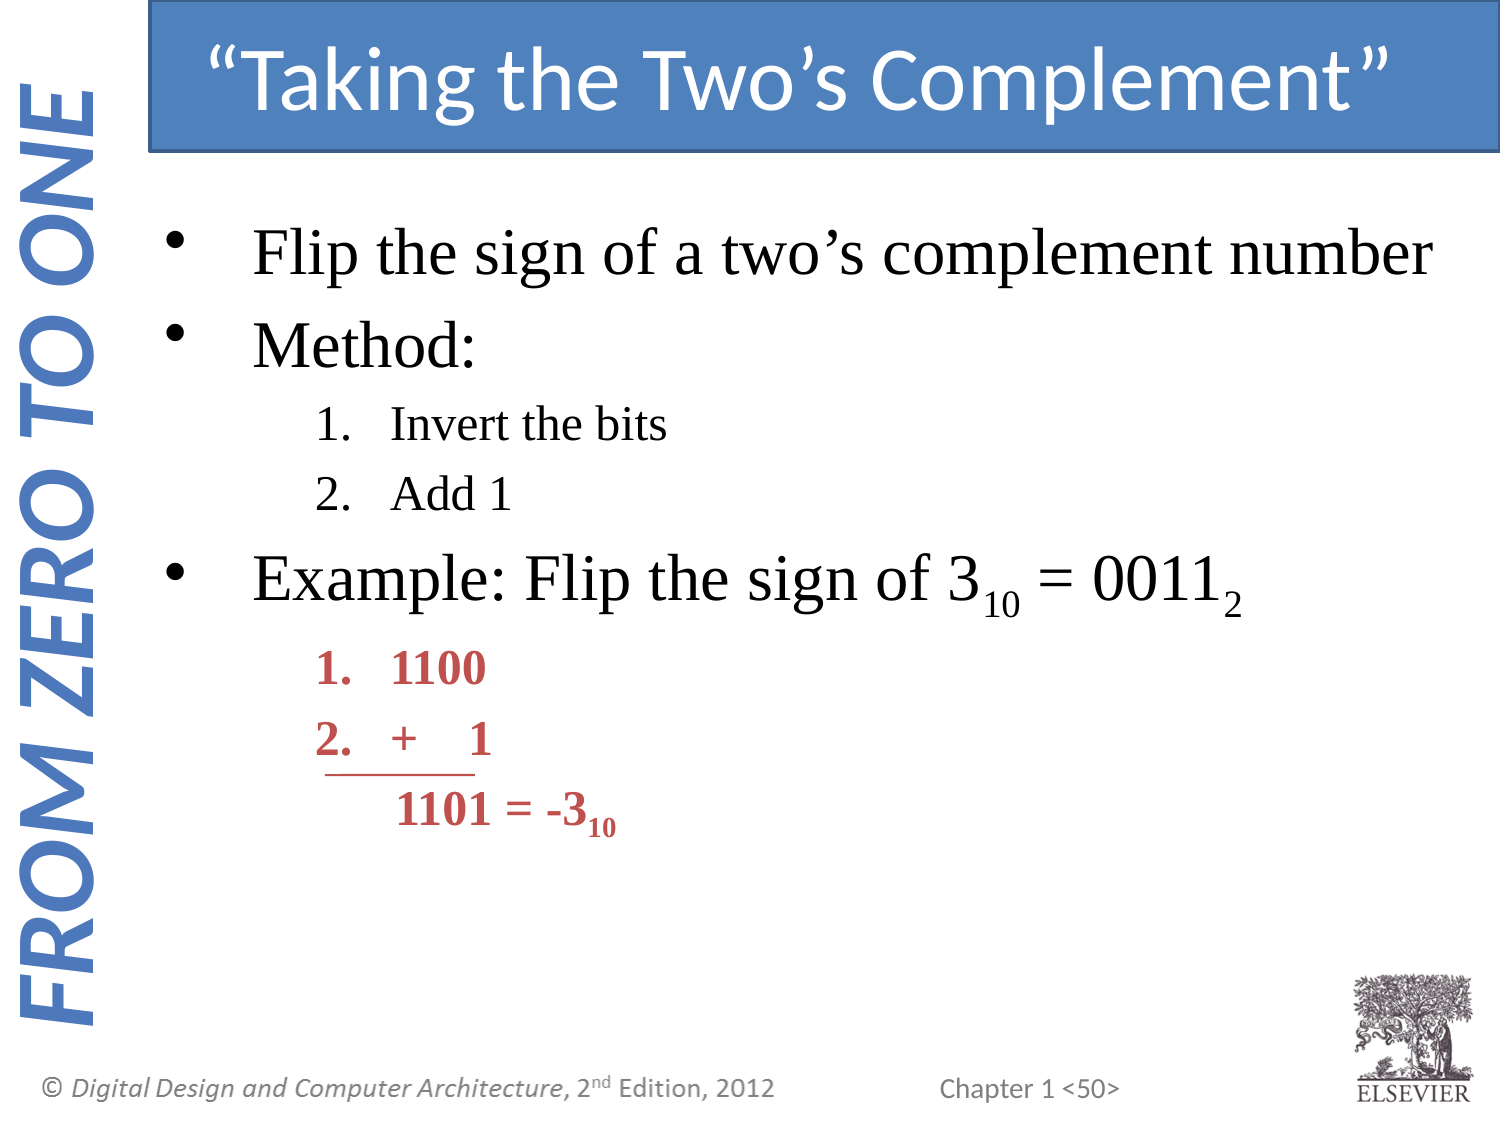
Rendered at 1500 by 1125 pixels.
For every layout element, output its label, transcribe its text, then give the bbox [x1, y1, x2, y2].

text_box Flip the sign of a two’s complement number Method: Invert the bits Add 1 Example: Flip the sign of 310 = 00112 1100 + 1 1101 = -310 [150, 200, 1475, 1050]
text_box [87, 174, 1413, 1025]
text_box “Taking the Two’s Complement” [187, 11, 1488, 136]
picture [0, 0, 1500, 1125]
